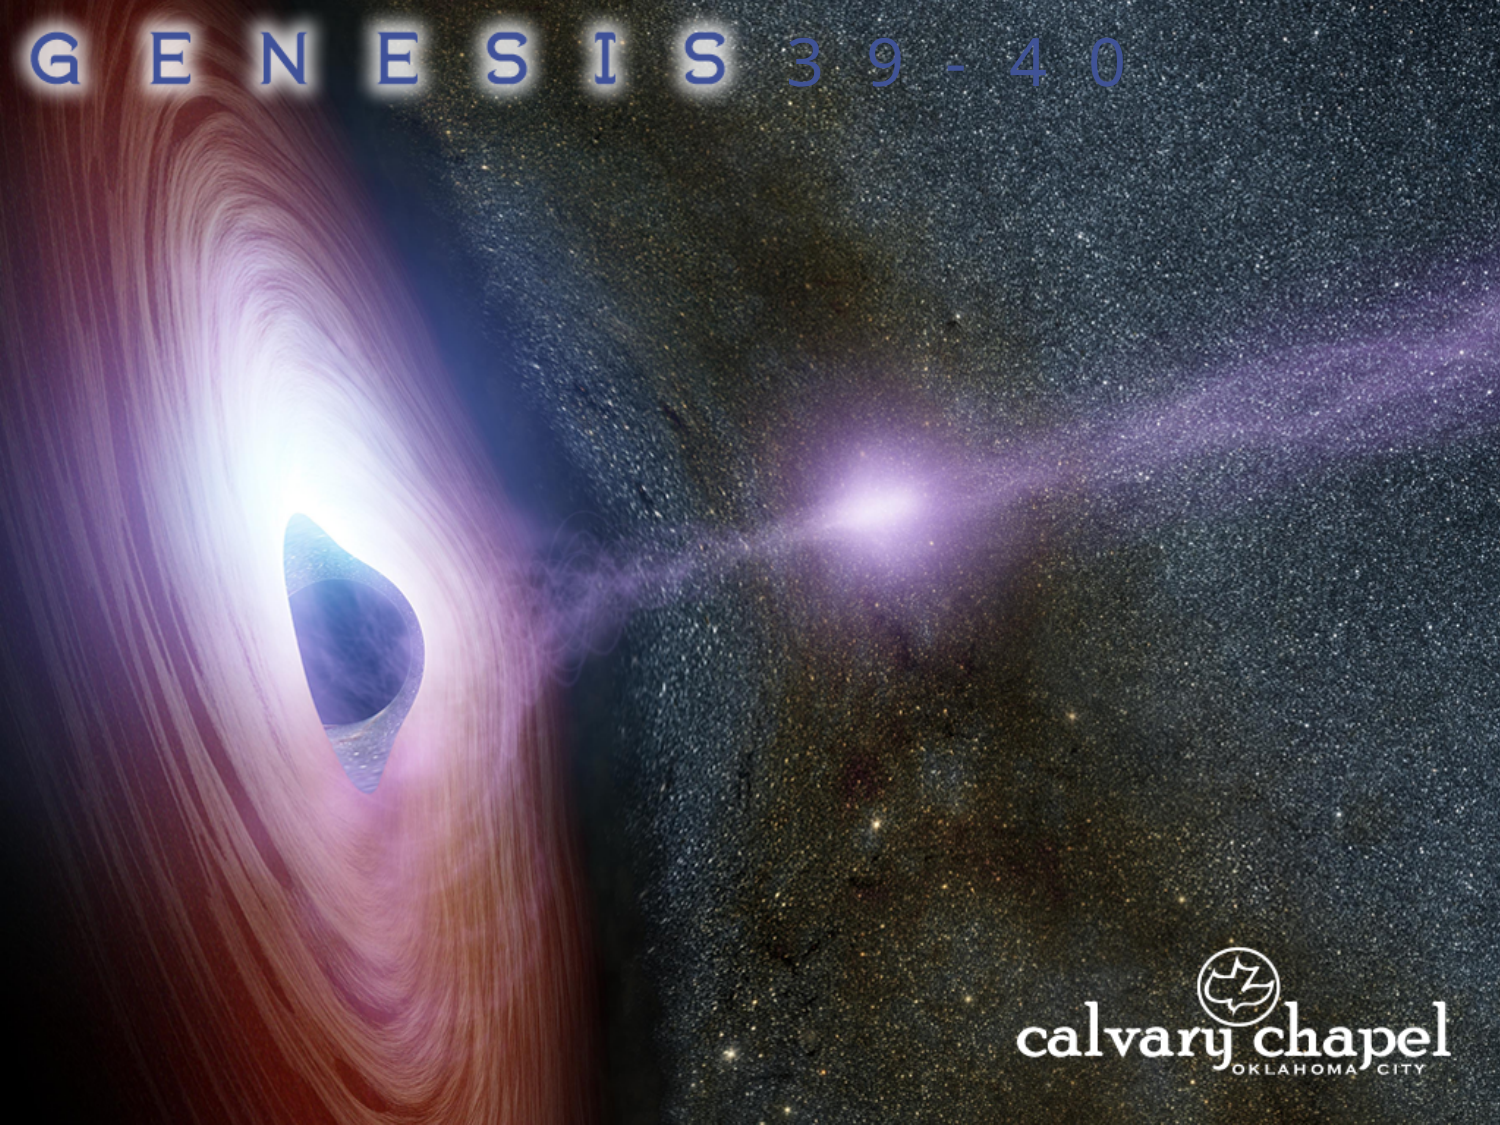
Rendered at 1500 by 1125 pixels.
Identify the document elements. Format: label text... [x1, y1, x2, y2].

picture [0, 0, 1500, 1125]
text_box 39-40 [771, 12, 1429, 108]
